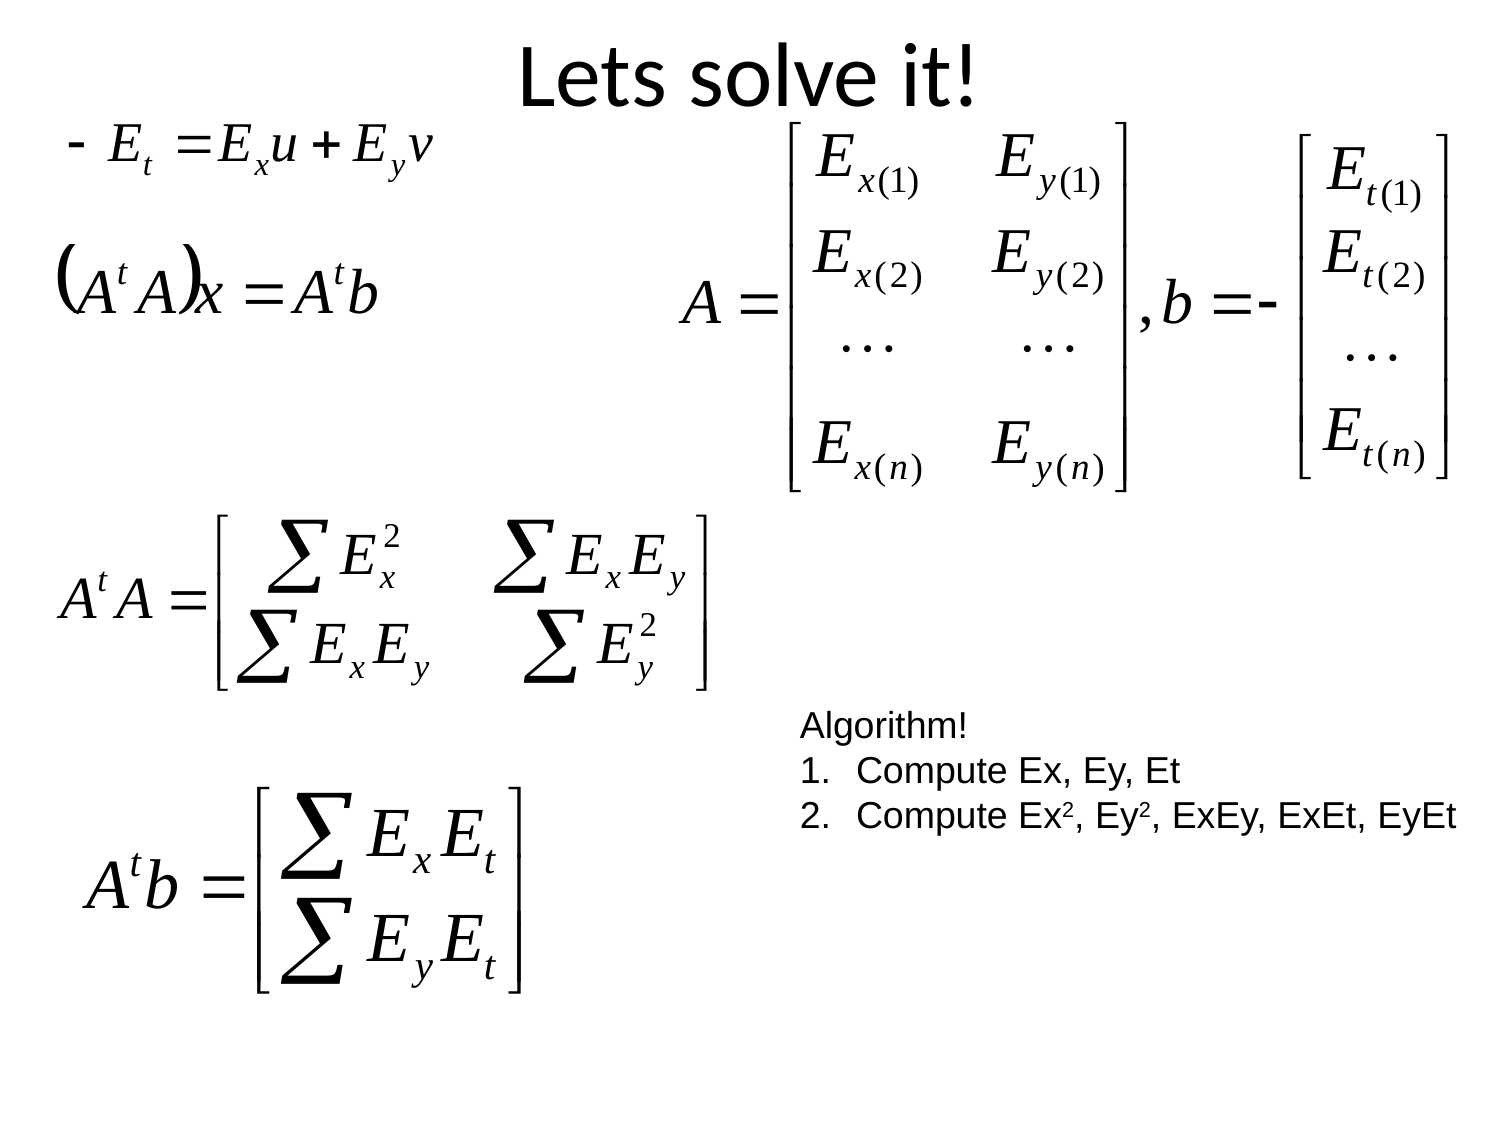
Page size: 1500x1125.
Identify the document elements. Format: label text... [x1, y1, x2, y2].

title Lets solve it! [74, 0, 1426, 165]
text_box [667, 110, 1471, 505]
text_box Algorithm! Compute Ex, Ey, Et Compute Ex2, Ey2, ExEy, ExEt, EyEt [785, 693, 1495, 891]
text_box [46, 503, 730, 704]
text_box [58, 105, 446, 195]
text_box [46, 243, 393, 340]
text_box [70, 773, 551, 1009]
